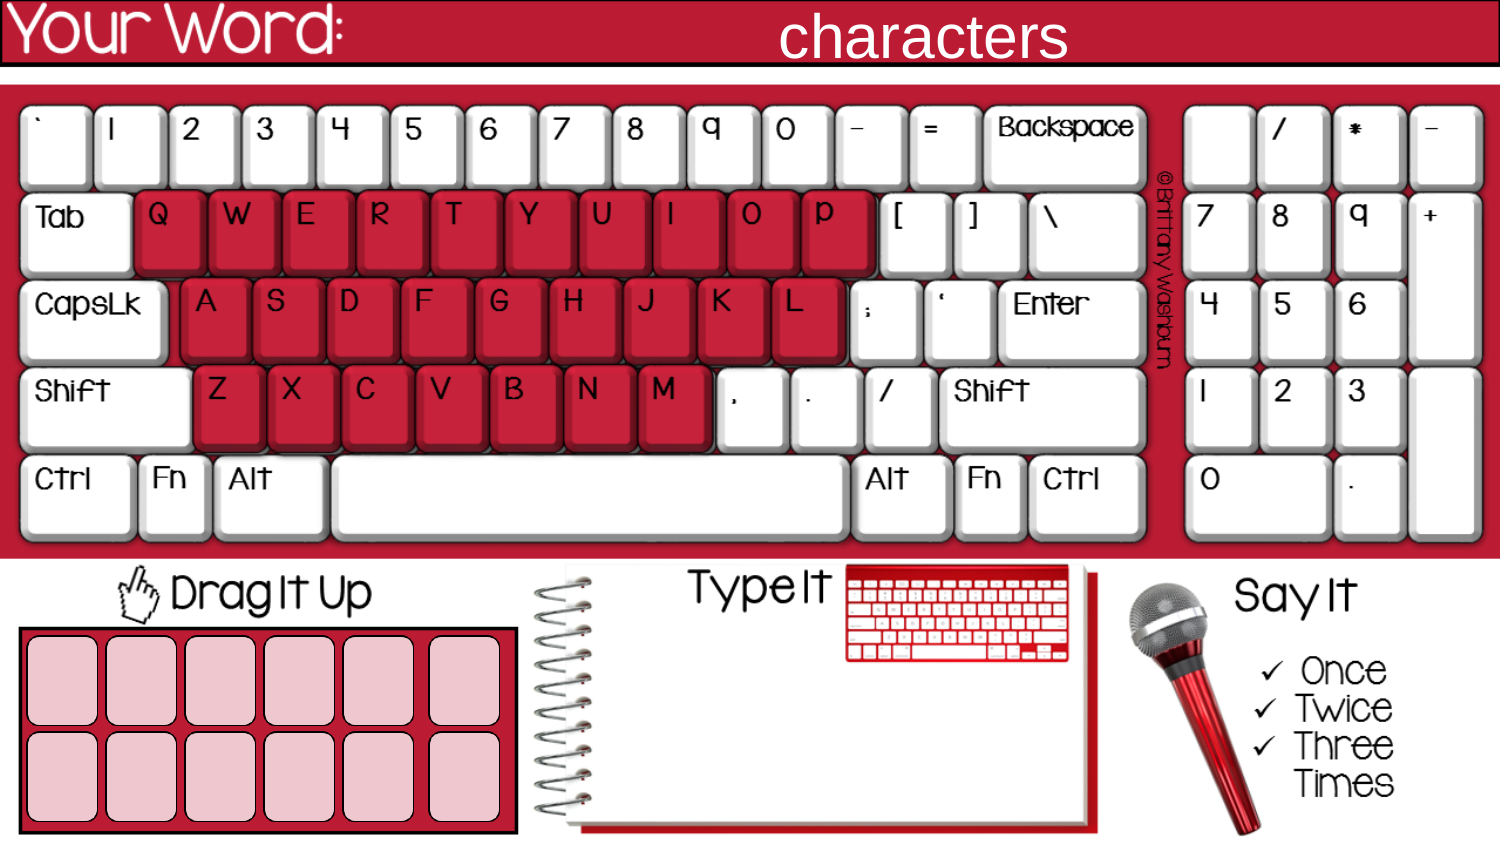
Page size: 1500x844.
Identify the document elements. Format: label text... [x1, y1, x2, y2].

text_box characters [349, 4, 1500, 64]
picture [0, 0, 1500, 844]
text_box [610, 651, 1042, 806]
